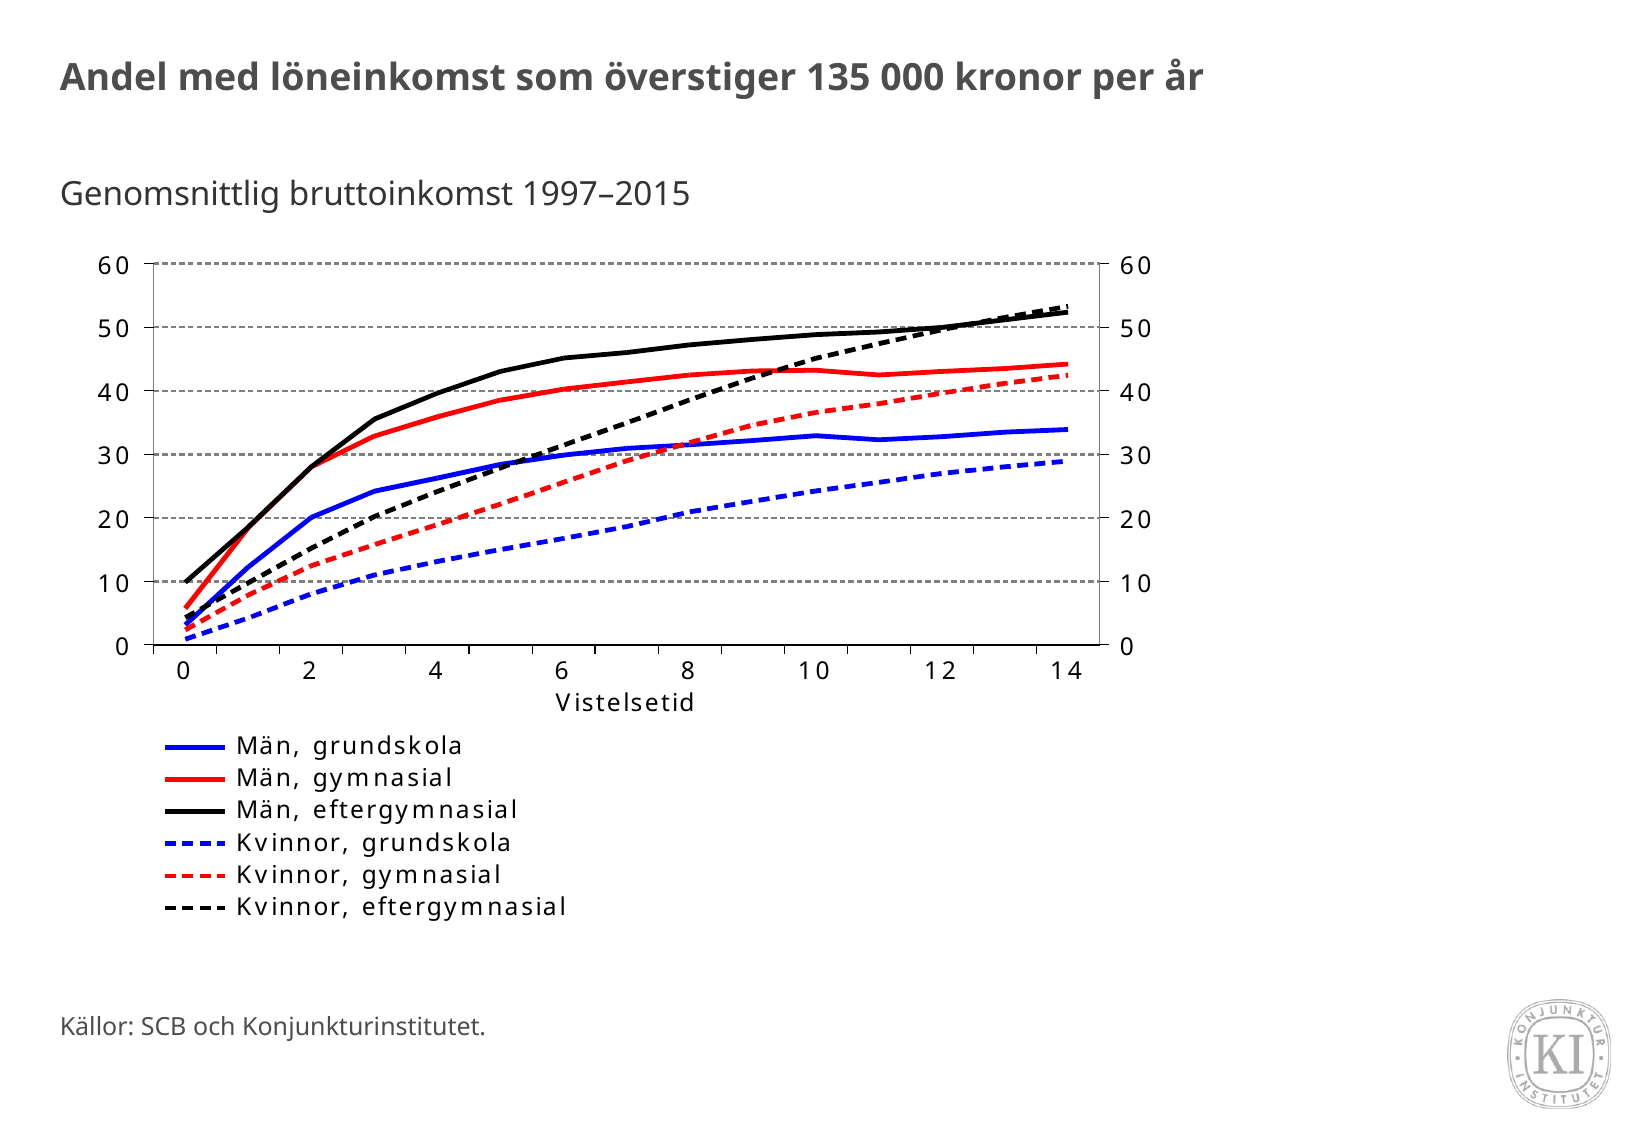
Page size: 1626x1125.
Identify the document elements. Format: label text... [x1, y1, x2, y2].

title Andel med löneinkomst som överstiger 135 000 kronor per år [44, 45, 1545, 114]
picture [1507, 999, 1611, 1109]
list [59, 228, 1207, 946]
list Genomsnittlig bruttoinkomst 1997–2015 [44, 125, 1545, 220]
subtitle Källor: SCB och Konjunkturinstitutet. [44, 1003, 1474, 1106]
